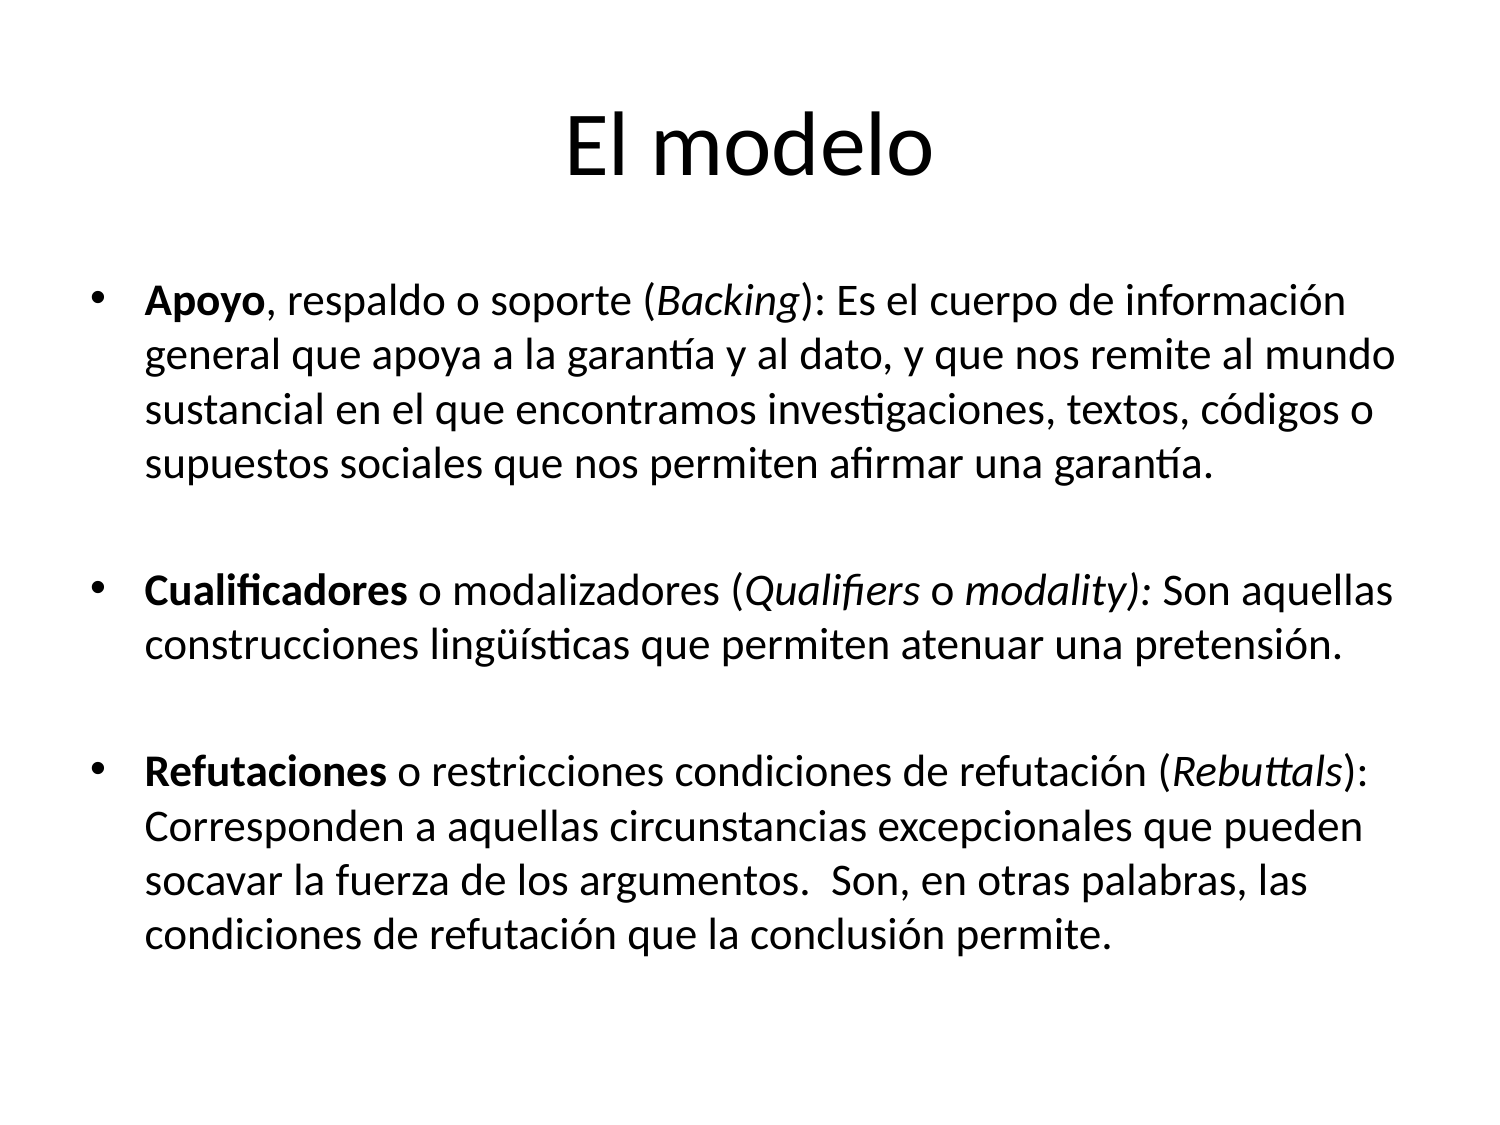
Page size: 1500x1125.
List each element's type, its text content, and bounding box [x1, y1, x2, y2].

list Apoyo, respaldo o soporte (Backing): Es el cuerpo de información general que apoya a la garantía y al dato, y que nos remite al mundo sustancial en el que encontramos investigaciones, textos, códigos o supuestos sociales que nos permiten afirmar una garantía. Cualificadores o modalizadores (Qualifiers o modality): Son aquellas construcciones lingüísticas que permiten atenuar una pretensión. Refutaciones o restricciones condiciones de refutación (Rebuttals): Corresponden a aquellas circunstancias excepcionales que pueden socavar la fuerza de los argumentos. Son, en otras palabras, las condiciones de refutación que la conclusión permite. [75, 262, 1425, 1005]
title El modelo [75, 45, 1425, 233]
